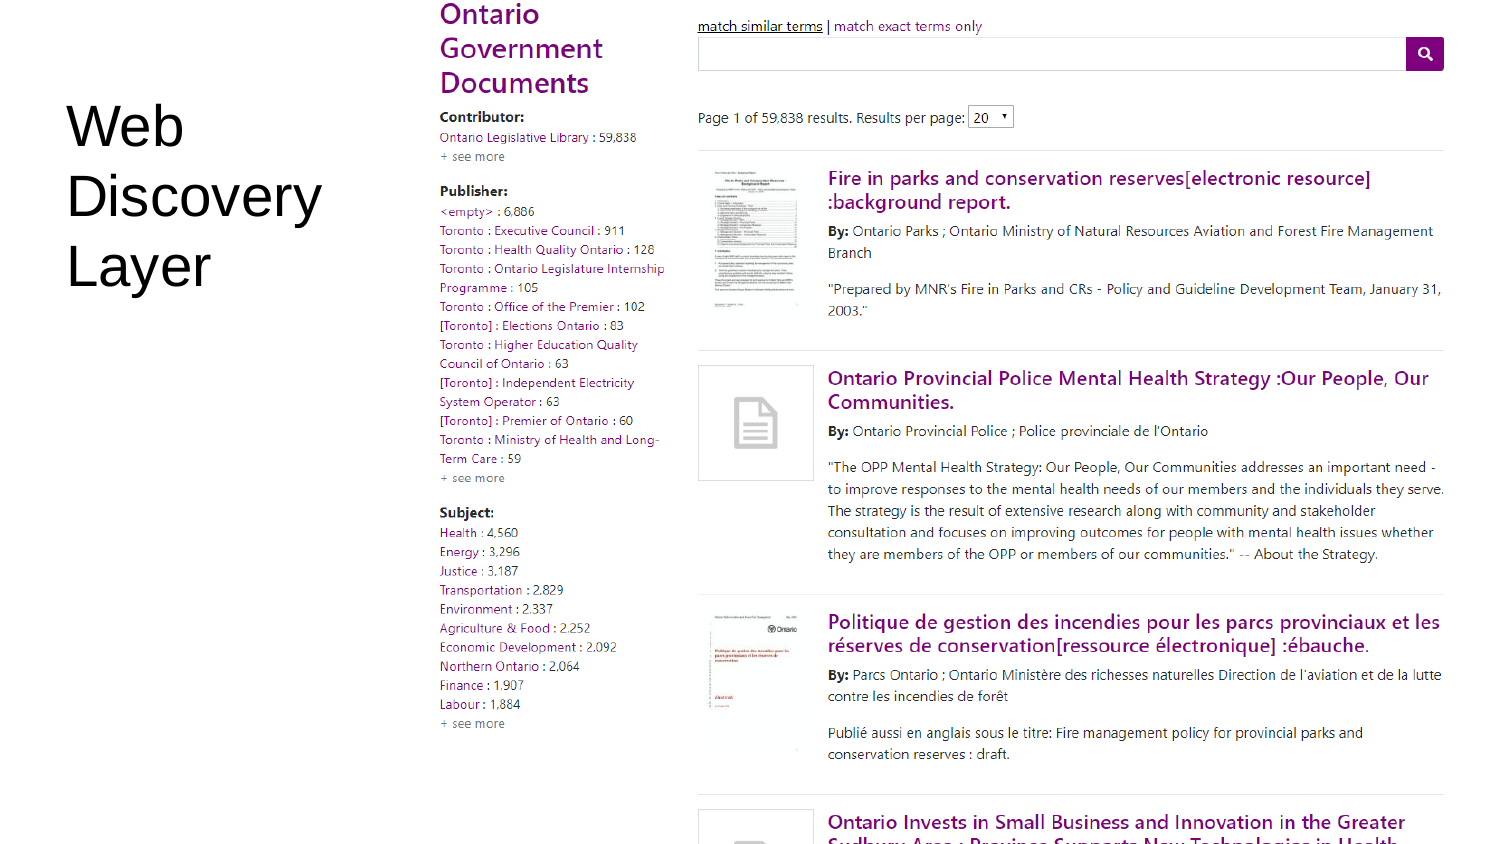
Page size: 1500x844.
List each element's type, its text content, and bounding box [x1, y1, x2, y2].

picture [435, 0, 1500, 844]
title Web Discovery Layer [51, 72, 430, 167]
